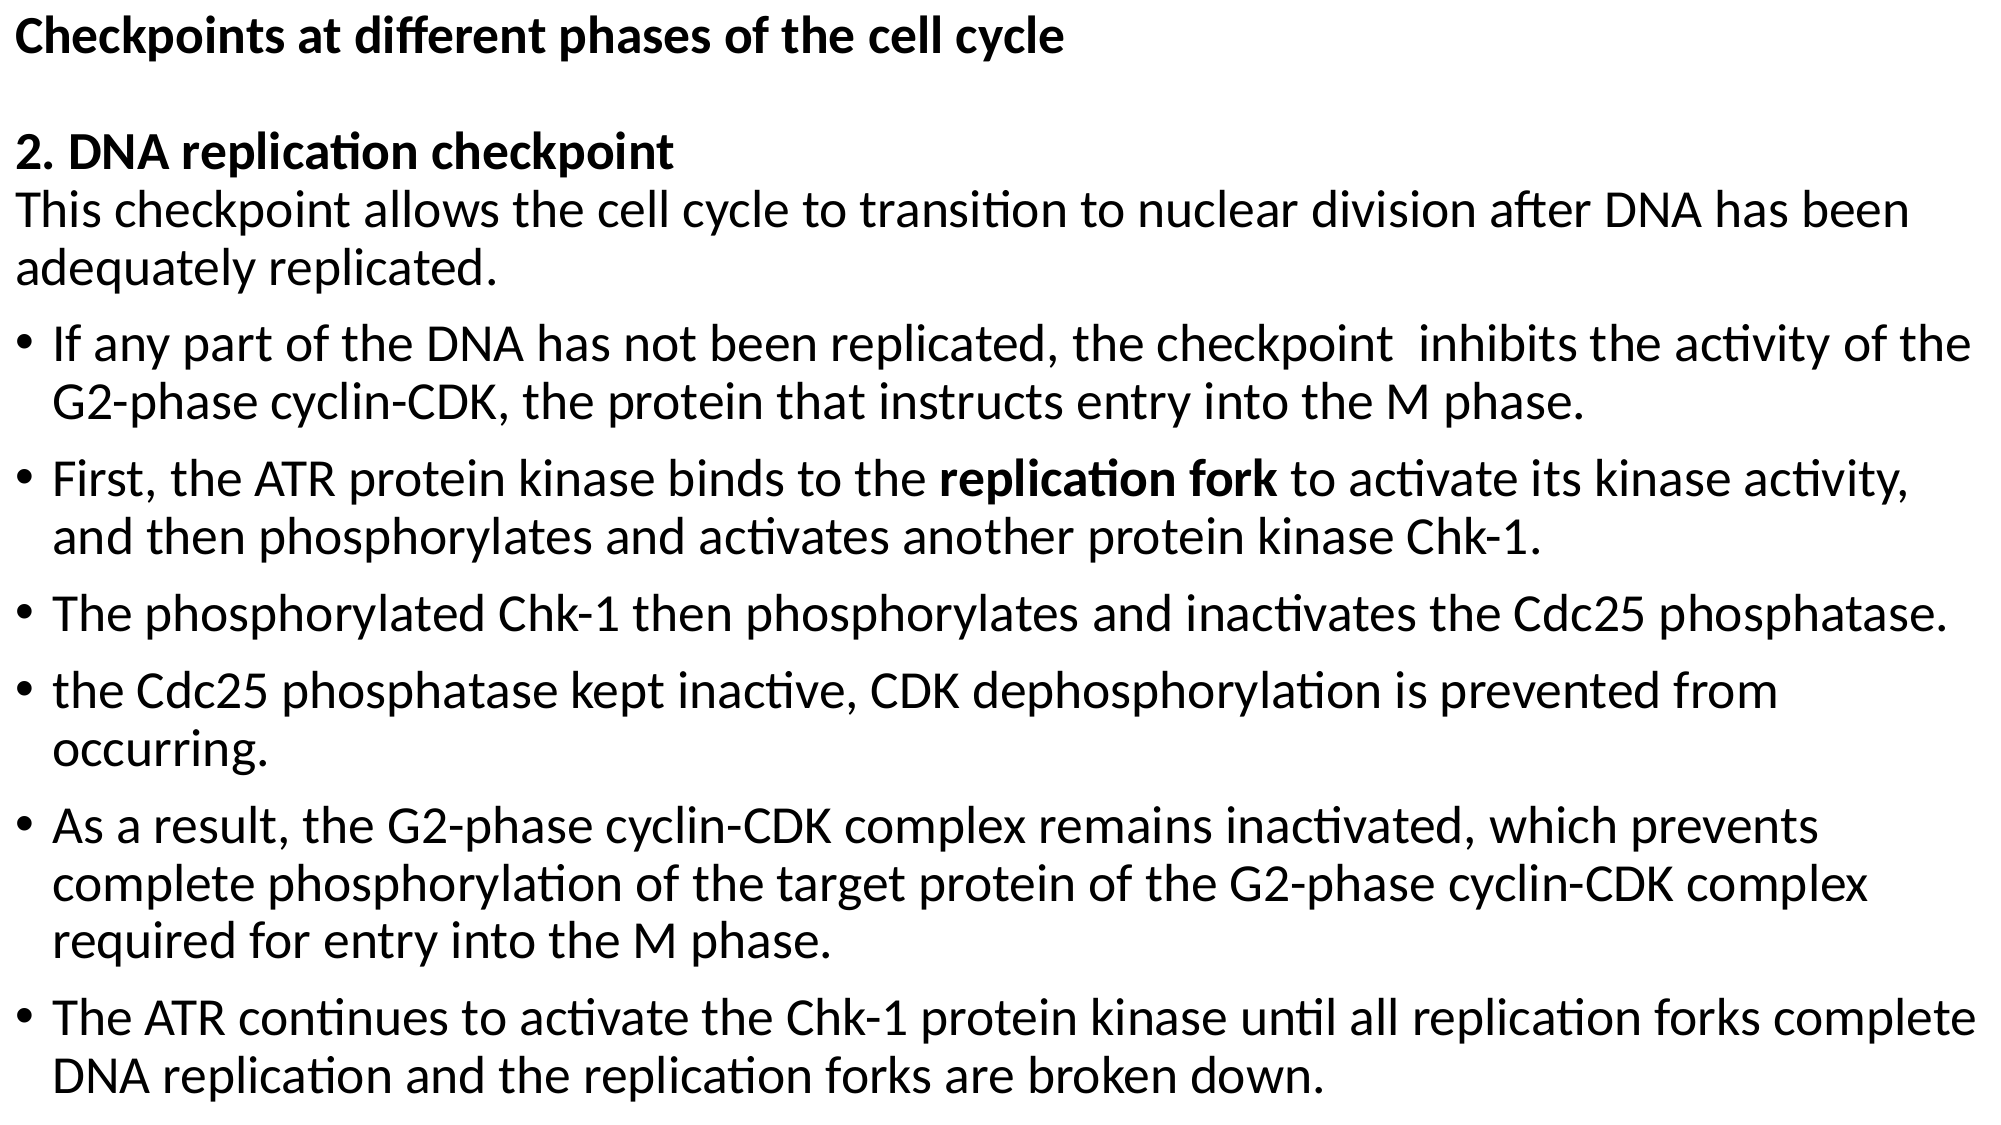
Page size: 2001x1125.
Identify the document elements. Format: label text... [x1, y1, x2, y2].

list Checkpoints at different phases of the cell cycle 2. DNA replication checkpoint This checkpoint allows the cell cycle to transition to nuclear division after DNA has been adequately replicated. If any part of the DNA has not been replicated, the checkpoint inhibits the activity of the G2-phase cyclin-CDK, the protein that instructs entry into the M phase. First, the ATR protein kinase binds to the replication fork to activate its kinase activity, and then phosphorylates and activates another protein kinase Chk-1. The phosphorylated Chk-1 then phosphorylates and inactivates the Cdc25 phosphatase. the Cdc25 phosphatase kept inactive, CDK dephosphorylation is prevented from occurring. As a result, the G2-phase cyclin-CDK complex remains inactivated, which prevents complete phosphorylation of the target protein of the G2-phase cyclin-CDK complex required for entry into the M phase. The ATR continues to activate the Chk-1 protein kinase until all replication forks complete DNA replication and the replication forks are broken down. [0, 0, 2000, 1125]
